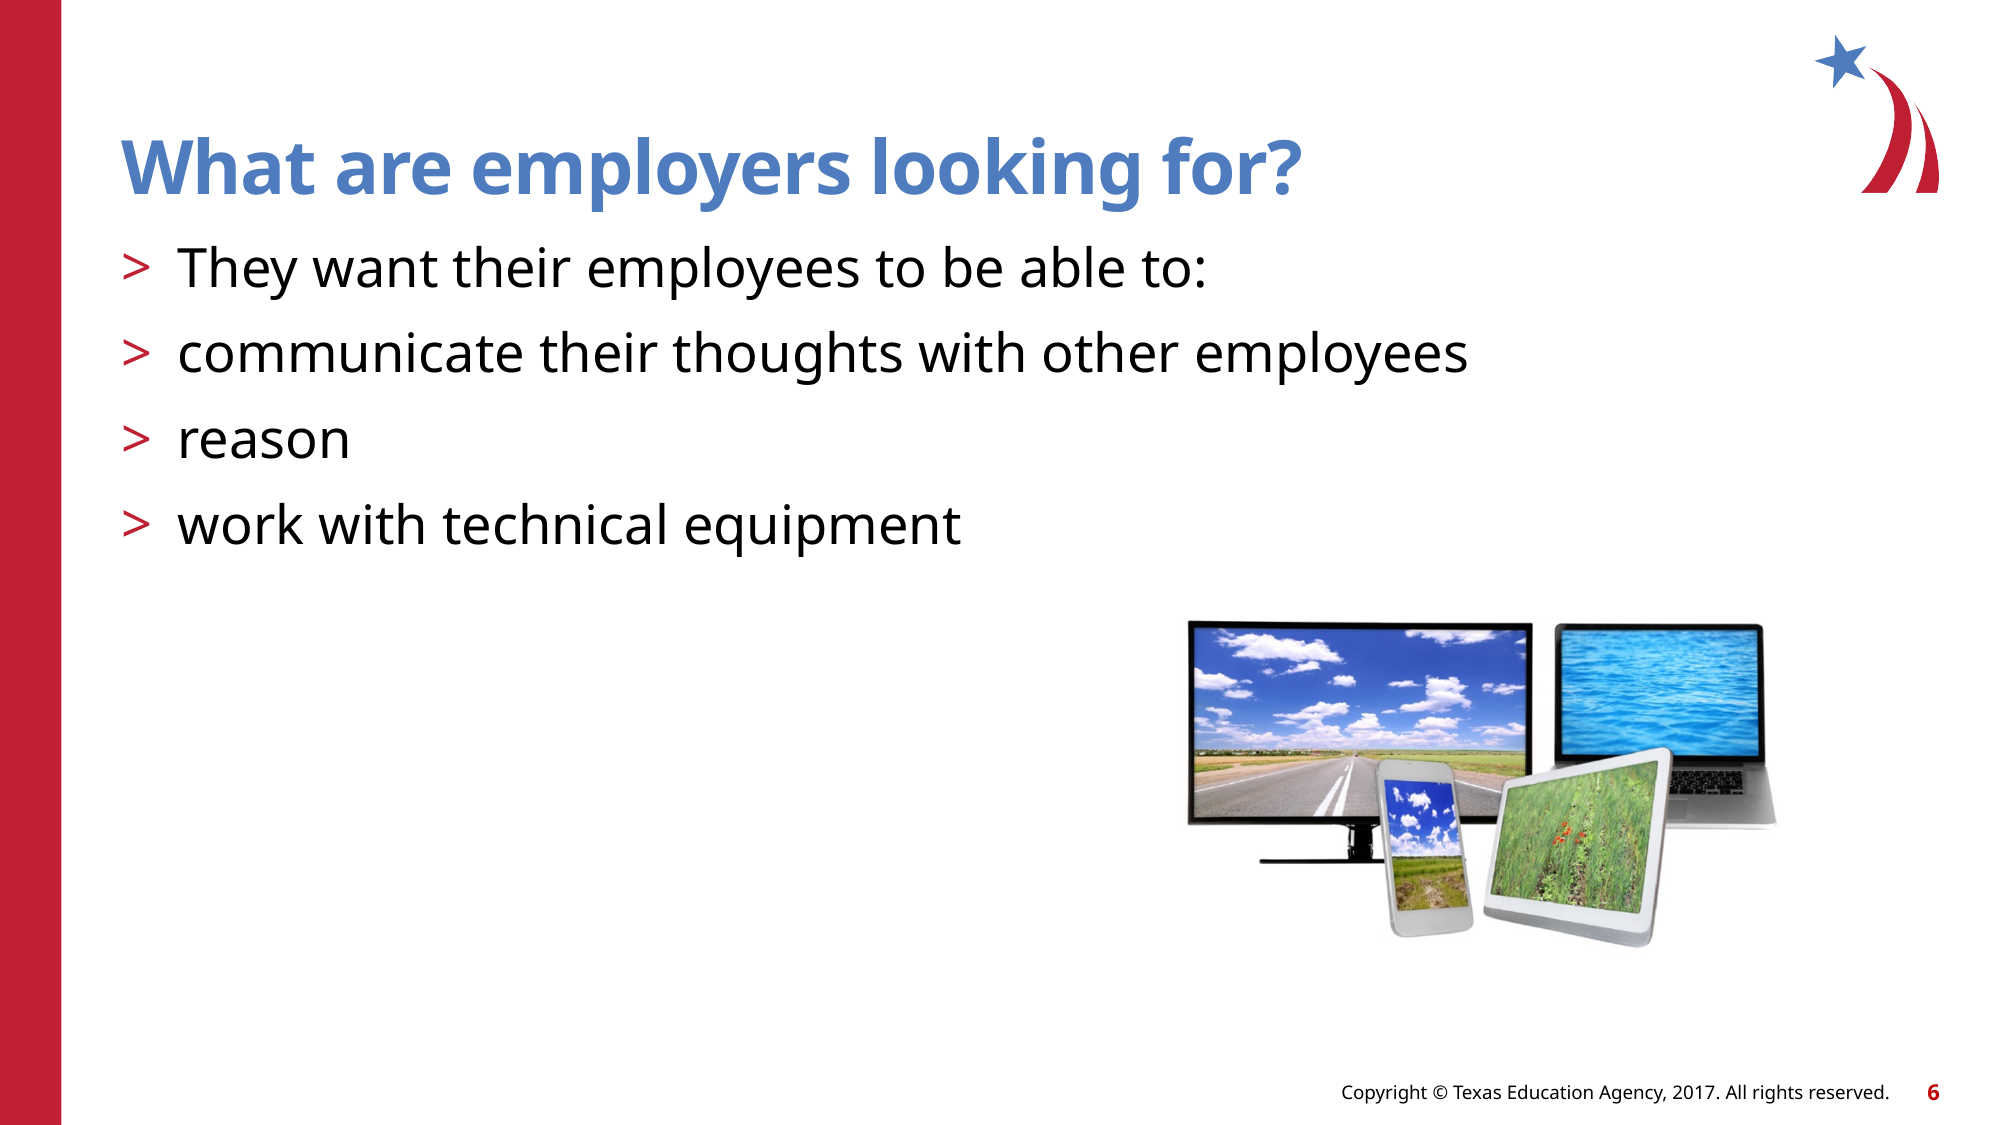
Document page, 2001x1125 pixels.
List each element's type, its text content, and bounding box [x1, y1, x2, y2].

list They want their employees to be able to: communicate their thoughts with other employees reason work with technical equipment [121, 233, 1936, 1010]
title What are employers looking for? [121, 66, 1772, 211]
picture [1814, 34, 1939, 193]
picture [1154, 604, 1792, 962]
